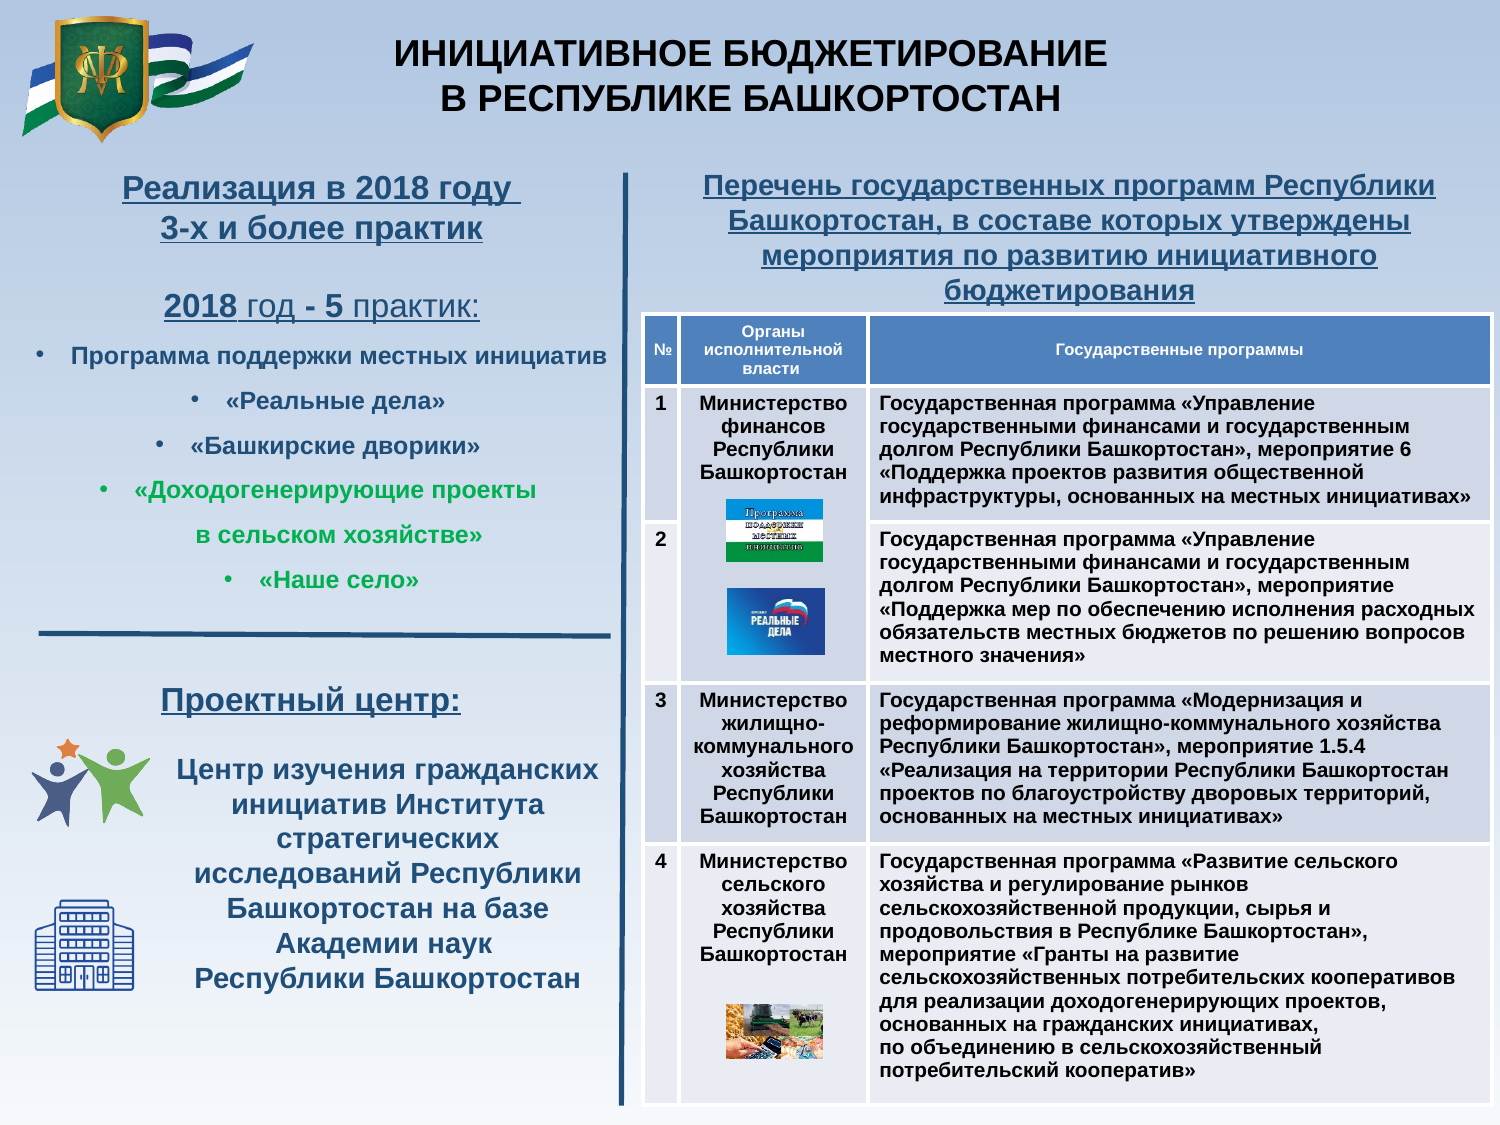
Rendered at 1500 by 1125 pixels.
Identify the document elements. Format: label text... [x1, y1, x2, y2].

table_header Государственные программы [870, 316, 1490, 384]
picture [29, 728, 151, 840]
picture [726, 1004, 823, 1059]
picture [21, 15, 255, 143]
table_cell Министерство жилищно-коммунального хозяйства Республики Башкортостан [681, 685, 866, 842]
table_cell Государственная программа «Управление государственными финансами и государственным долгом Республики Башкортостан», мероприятие «Поддержка мер по обеспечению исполнения расходных обязательств местных бюджетов по решению вопросов местного значения» [870, 524, 1490, 681]
text_box ИНИЦИАТИВНОЕ БЮДЖЕТИРОВАНИЕ В РЕСПУБЛИКЕ БАШКОРТОСТАН [260, 23, 1341, 125]
table_cell 3 [645, 685, 677, 842]
picture [726, 588, 826, 655]
text_box 2018 год - 5 практик: Программа поддержки местных инициатив «Реальные дела» «Башкирские дворики» «Доходогенерирующие проекты в сельском хозяйстве» «Наше село» [22, 278, 615, 600]
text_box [38, 633, 611, 637]
table_header Органы исполнительной власти [681, 316, 866, 384]
text_box Перечень государственных программ Республики Башкортостан, в составе которых утверждены мероприятия по развитию инициативного бюджетирования [645, 160, 1495, 312]
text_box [621, 172, 626, 1106]
table_header № [645, 316, 677, 384]
text_box Реализация в 2018 году 3-х и более практик [22, 160, 622, 252]
table_cell 4 [645, 846, 677, 1103]
table_cell Государственная программа «Модернизация и реформирование жилищно-коммунального хозяйства Республики Башкортостан», мероприятие 1.5.4 «Реализация на территории Республики Башкортостан проектов по благоустройству дворовых территорий, основанных на местных инициативах» [870, 685, 1490, 842]
picture [726, 508, 823, 562]
table_cell Государственная программа «Управление государственными финансами и государственным долгом Республики Башкортостан», мероприятие 6 «Поддержка проектов развития общественной инфраструктуры, основанных на местных инициативах» [870, 388, 1490, 520]
table_cell Министерство финансов Республики Башкортостан [681, 388, 866, 681]
table_cell 2 [645, 524, 677, 681]
text_box Проектный центр: [11, 672, 611, 724]
table_cell Министерство сельского хозяйства Республики Башкортостан [681, 846, 866, 1103]
table_cell 1 [645, 388, 677, 520]
text_box Центр изучения гражданских инициатив Института стратегических исследований Республики Башкортостан на базе Академии наук Республики Башкортостан [157, 742, 615, 1002]
table_cell Государственная программа «Развитие сельского хозяйства и регулирование рынков сельскохозяйственной продукции, сырья и продовольствия в Республике Башкортостан», мероприятие «Гранты на развитие сельскохозяйственных потребительских кооперативов для реализации доходогенерирующих проектов, основанных на гражданских инициативах, по объединению в сельскохозяйственный потребительский кооператив» [870, 846, 1490, 1103]
picture [29, 890, 139, 1000]
